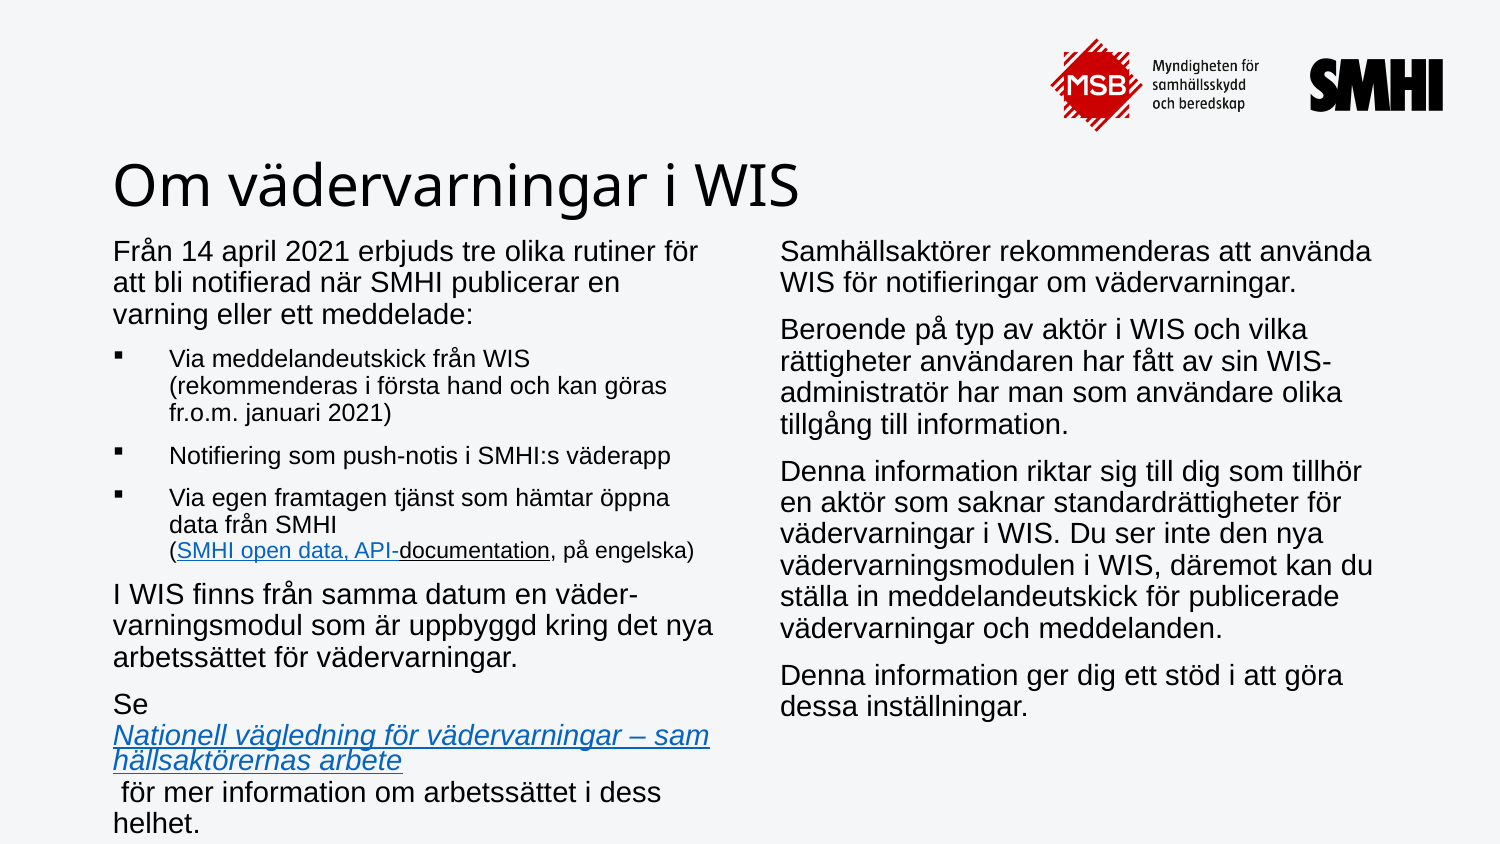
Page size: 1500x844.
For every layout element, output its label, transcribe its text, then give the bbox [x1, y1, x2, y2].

list Samhällsaktörer rekommenderas att använda WIS för notifieringar om vädervarningar. Beroende på typ av aktör i WIS och vilka rättigheter användaren har fått av sin WIS-administratör har man som användare olika tillgång till information. Denna information riktar sig till dig som tillhör en aktör som saknar standardrättigheter för vädervarningar i WIS. Du ser inte den nya vädervarningsmodulen i WIS, däremot kan du ställa in meddelandeutskick för publicerade vädervarningar och meddelanden. Denna information ger dig ett stöd i att göra dessa inställningar. [780, 228, 1388, 818]
picture [1310, 58, 1443, 112]
picture [1050, 38, 1259, 132]
list Från 14 april 2021 erbjuds tre olika rutiner för att bli notifierad när SMHI publicerar en varning eller ett meddelade: Via meddelandeutskick från WIS (rekommenderas i första hand och kan göras fr.o.m. januari 2021) Notifiering som push-notis i SMHI:s väderapp Via egen framtagen tjänst som hämtar öppna data från SMHI (SMHI open data, API-documentation, på engelska) I WIS finns från samma datum en väder-varningsmodul som är uppbyggd kring det nya arbetssättet för vädervarningar. Se Nationell vägledning för vädervarningar – samhällsaktörernas arbete för mer information om arbetssättet i dess helhet. [112, 228, 721, 818]
title Om vädervarningar i WIS [112, 148, 1388, 219]
